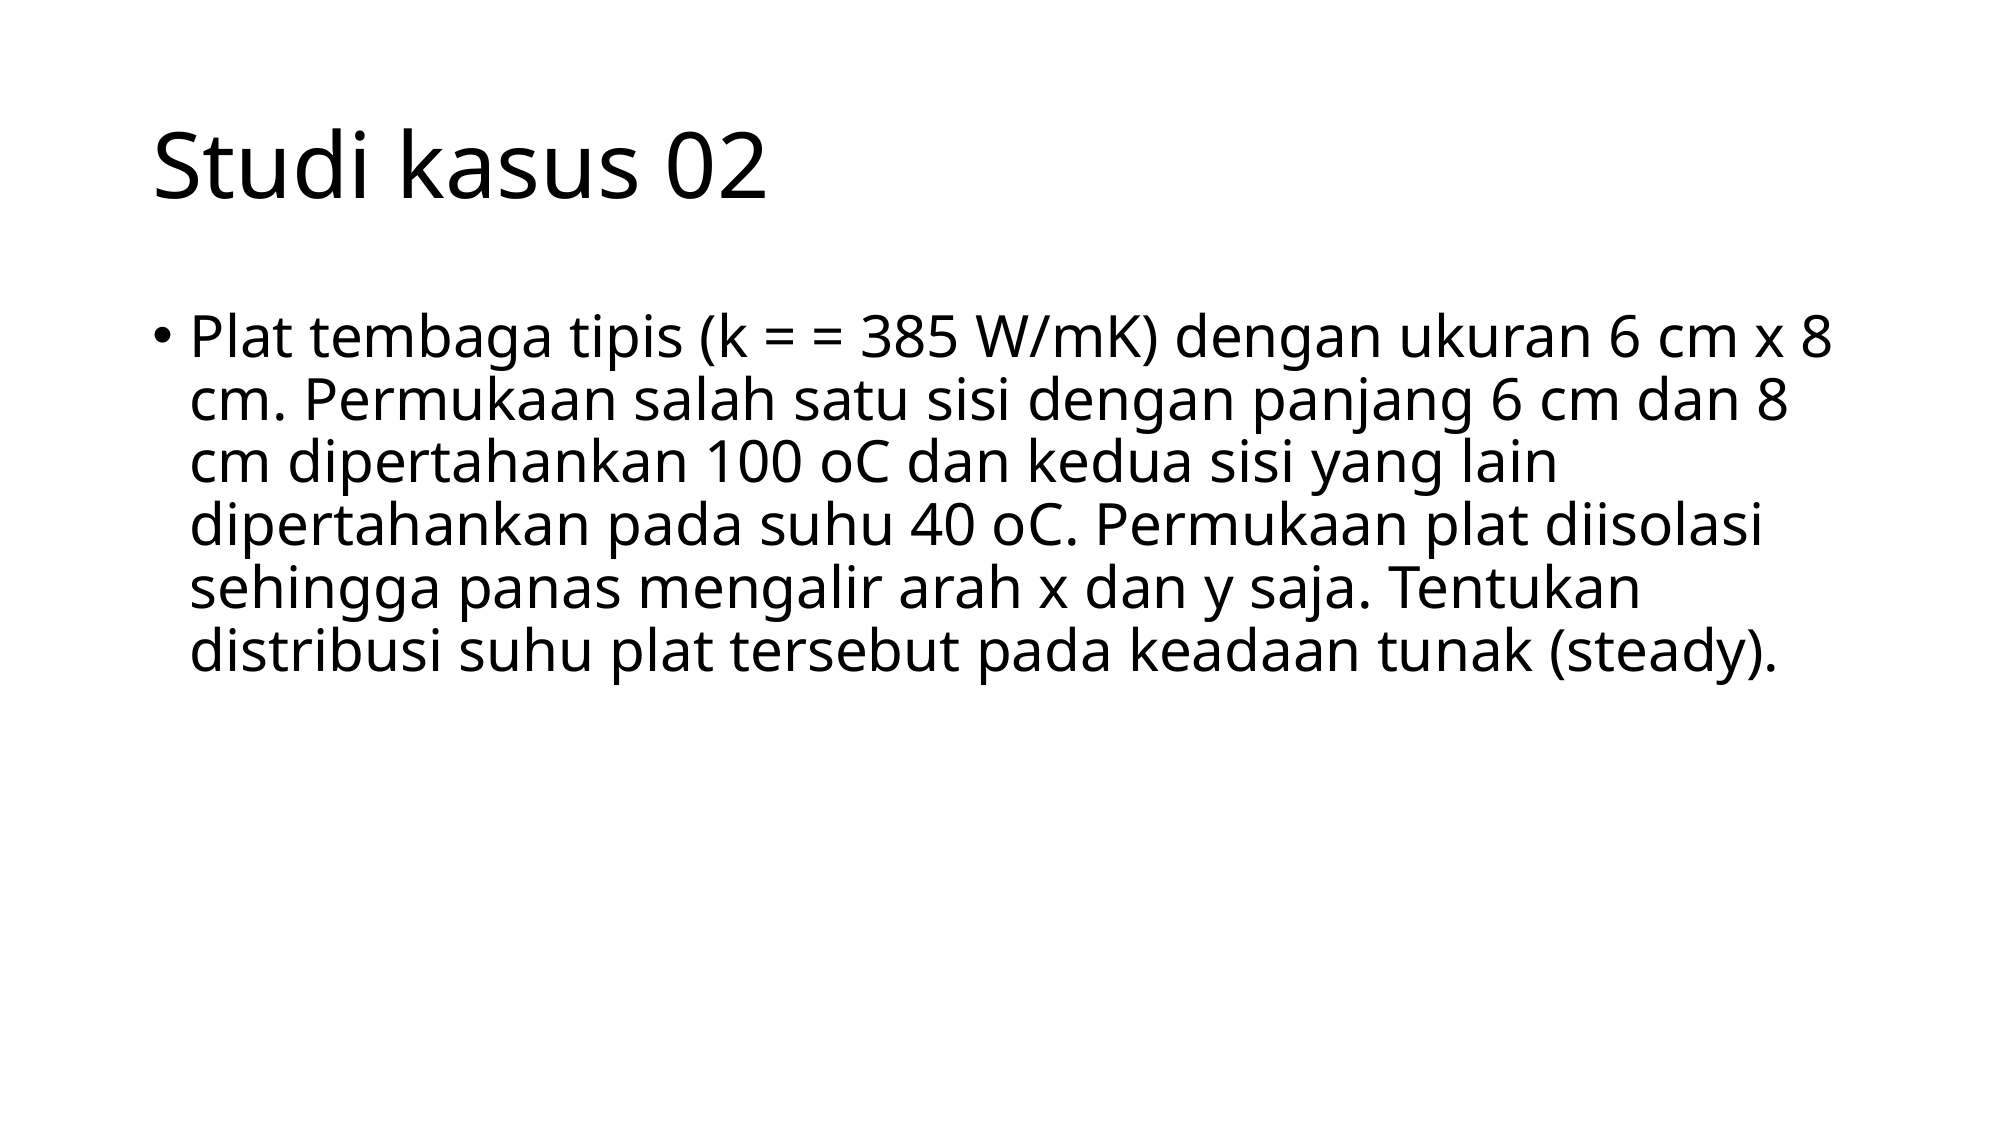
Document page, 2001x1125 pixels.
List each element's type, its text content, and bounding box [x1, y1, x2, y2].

title Studi kasus 02 [137, 59, 1863, 278]
list Plat tembaga tipis (k = = 385 W/mK) dengan ukuran 6 cm x 8 cm. Permukaan salah satu sisi dengan panjang 6 cm dan 8 cm dipertahankan 100 oC dan kedua sisi yang lain dipertahankan pada suhu 40 oC. Permukaan plat diisolasi sehingga panas mengalir arah x dan y saja. Tentukan distribusi suhu plat tersebut pada keadaan tunak (steady). [137, 299, 1863, 1014]
